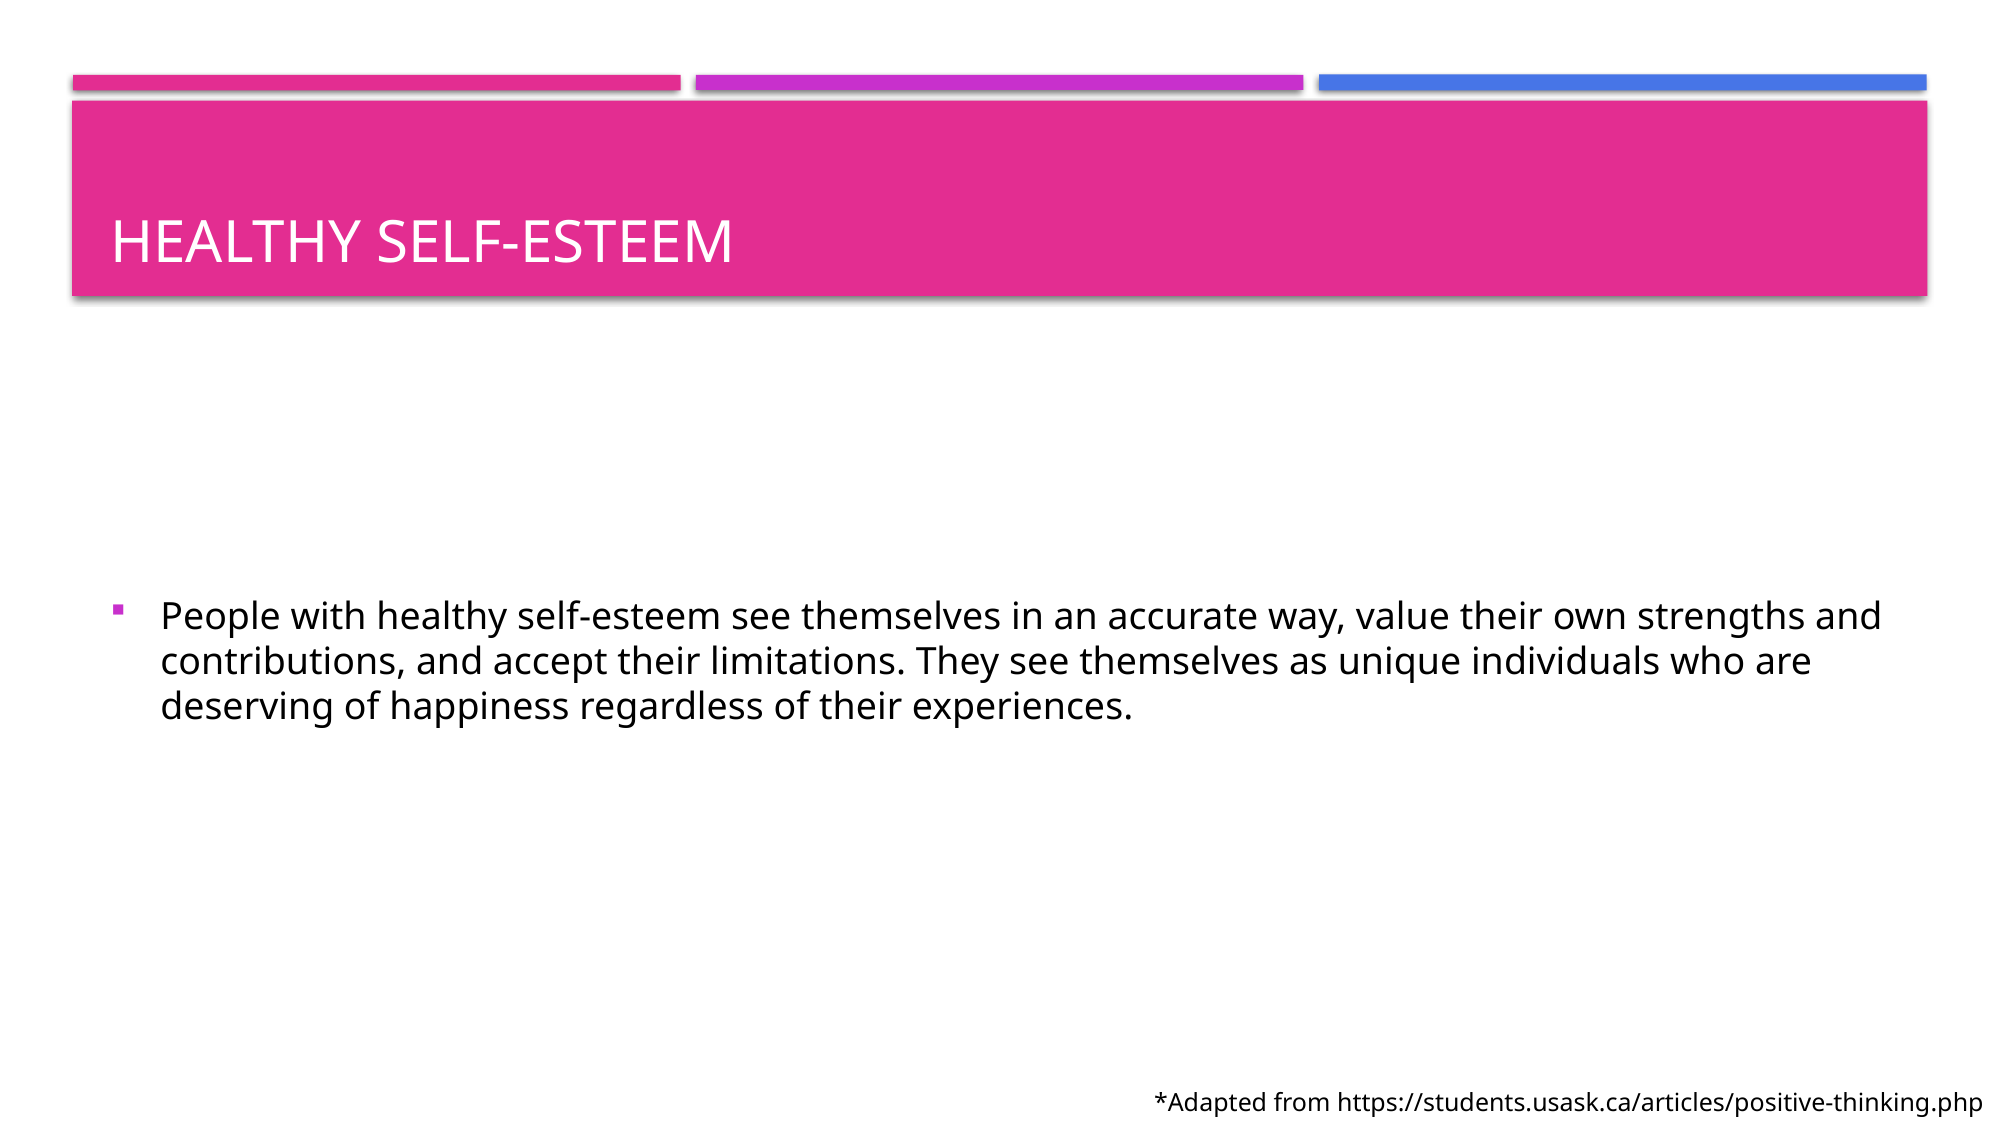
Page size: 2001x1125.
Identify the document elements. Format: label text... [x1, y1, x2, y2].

title Healthy self-esteem [95, 115, 1905, 282]
list People with healthy self‑esteem see themselves in an accurate way, value their own strengths and contributions, and accept their limitations. They see themselves as unique individuals who are deserving of happiness regardless of their experiences. [95, 357, 1905, 962]
text_box *Adapted from https://students.usask.ca/articles/positive-thinking.php [586, 1079, 2000, 1125]
